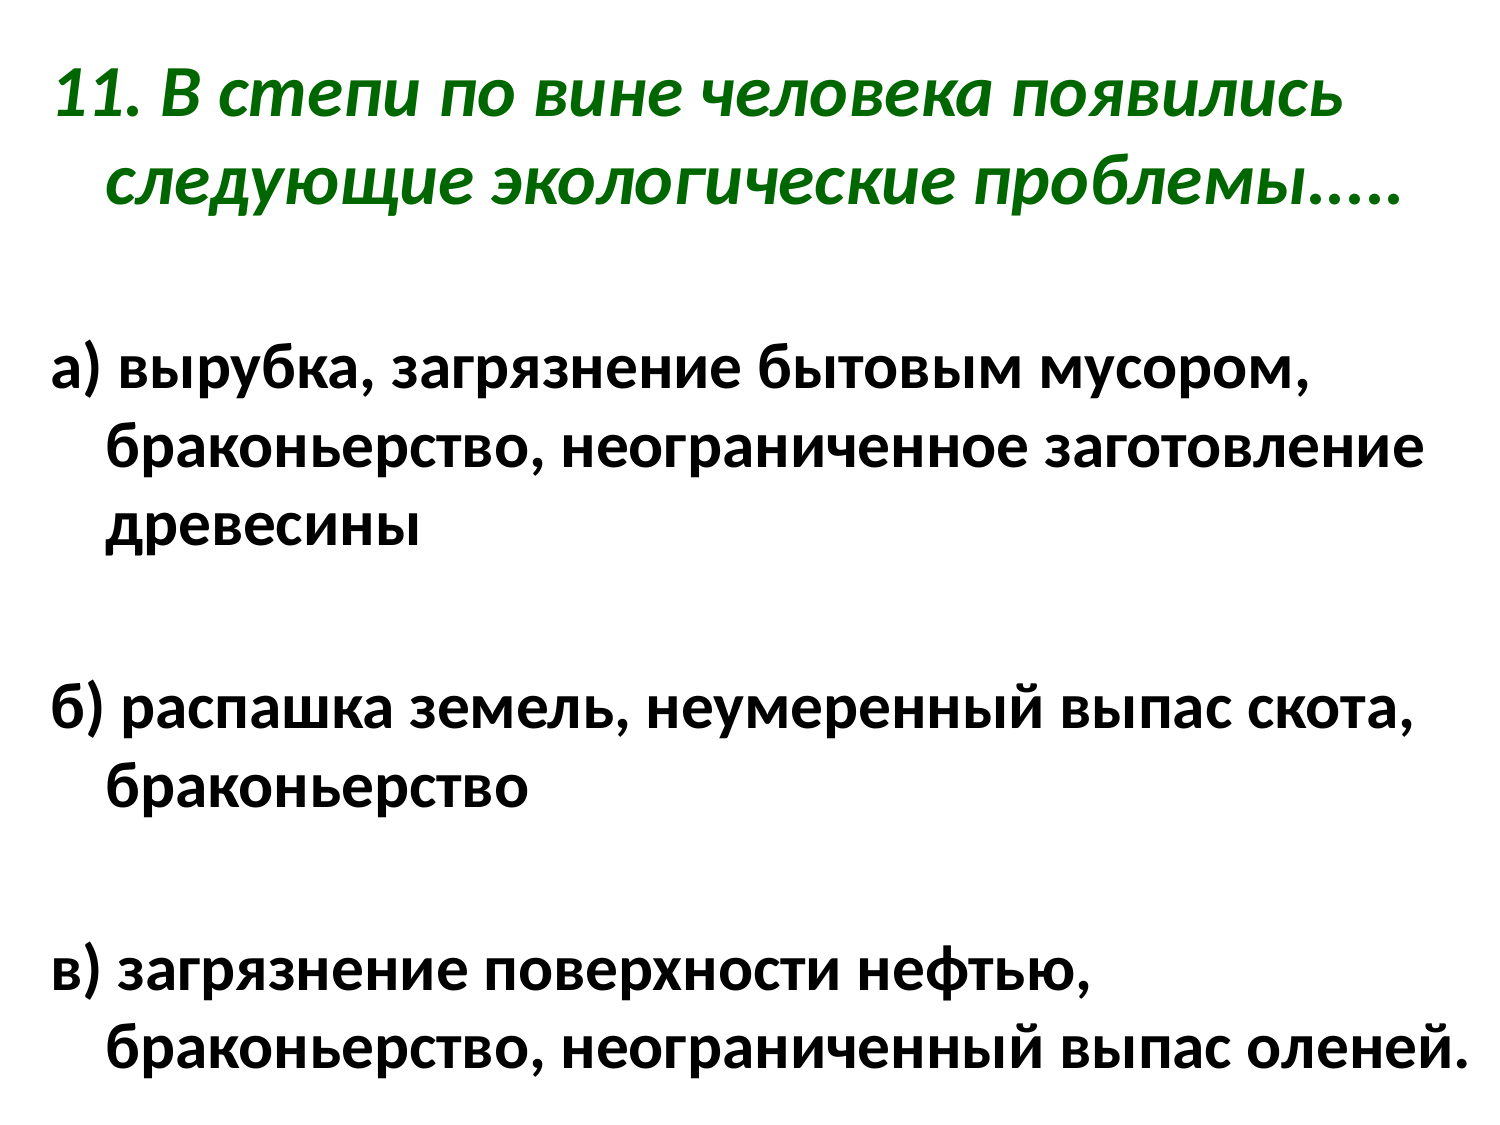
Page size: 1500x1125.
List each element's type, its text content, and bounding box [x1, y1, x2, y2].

list 11. В степи по вине человека появились следующие экологические проблемы..... а) вырубка, загрязнение бытовым мусором, браконьерство, неограниченное заготовление древесины б) распашка земель, неумеренный выпас скота, браконьерство в) загрязнение поверхности нефтью, браконьерство, неограниченный выпас оленей. [35, 35, 1500, 1125]
